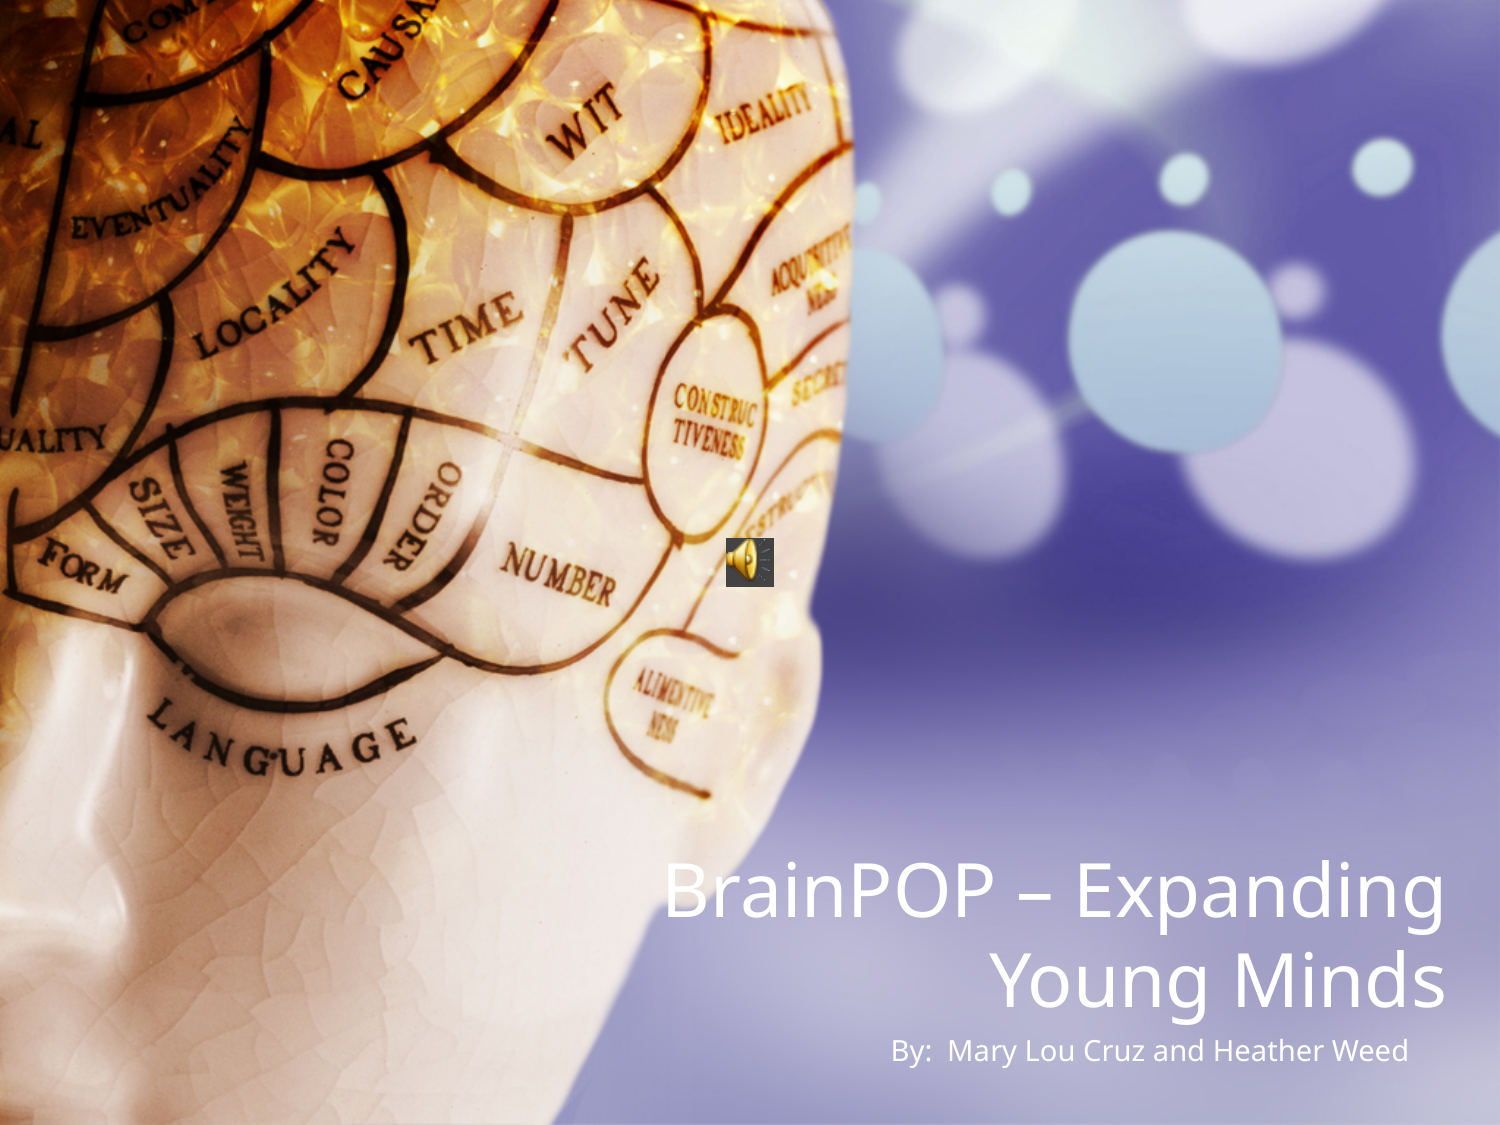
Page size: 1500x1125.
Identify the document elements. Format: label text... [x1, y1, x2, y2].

title BrainPOP – Expanding Young Minds [462, 874, 1463, 991]
picture [0, 0, 1500, 1125]
subtitle By: Mary Lou Cruz and Heather Weed [424, 1024, 1426, 1101]
